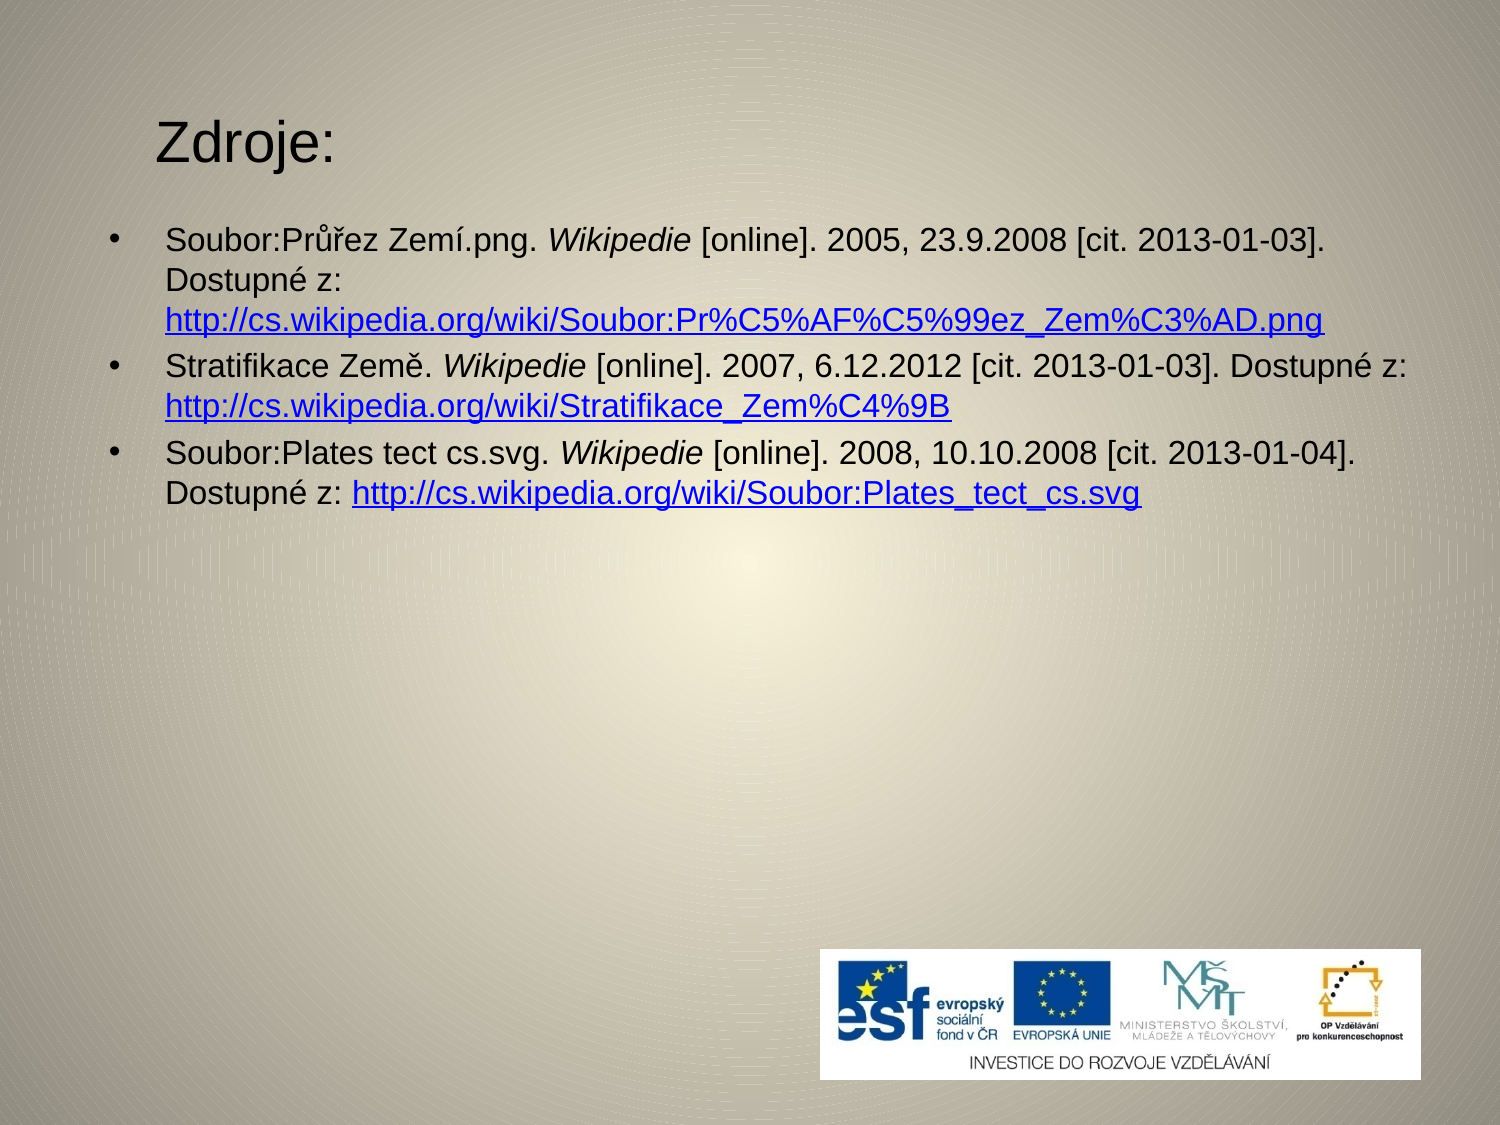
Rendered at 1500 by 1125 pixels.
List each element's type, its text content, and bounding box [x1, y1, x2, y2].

title Zdroje: [140, 45, 1425, 210]
list Soubor:Průřez Zemí.png. Wikipedie [online]. 2005, 23.9.2008 [cit. 2013-01-03]. Dostupné z: http://cs.wikipedia.org/wiki/Soubor:Pr%C5%AF%C5%99ez_Zem%C3%AD.png Stratifikace Země. Wikipedie [online]. 2007, 6.12.2012 [cit. 2013-01-03]. Dostupné z: http://cs.wikipedia.org/wiki/Stratifikace_Zem%C4%9B Soubor:Plates tect cs.svg. Wikipedie [online]. 2008, 10.10.2008 [cit. 2013-01-04]. Dostupné z: http://cs.wikipedia.org/wiki/Soubor:Plates_tect_cs.svg [93, 210, 1444, 954]
picture [820, 948, 1421, 1081]
